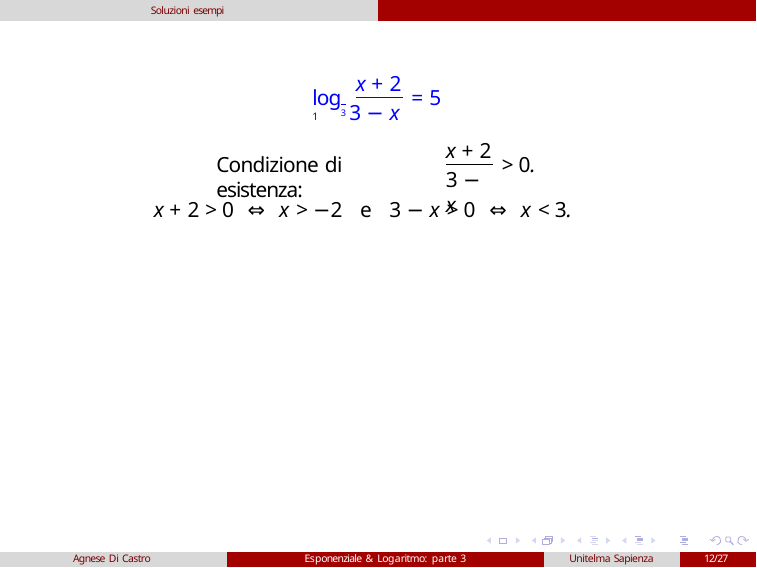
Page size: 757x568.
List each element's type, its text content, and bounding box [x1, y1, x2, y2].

text_box [544, 551, 680, 567]
text_box log 1 [310, 84, 349, 123]
text_box Soluzioni esempi [148, 3, 229, 17]
text_box x + 2 [353, 70, 406, 96]
slide_number Esponenziale & Logaritmo: parte 3 [302, 552, 469, 568]
text_box 12/27 [702, 552, 734, 565]
text_box 3 3 − x [338, 99, 404, 125]
footer Agnese Di Castro [71, 552, 156, 568]
text_box [680, 551, 756, 567]
text_box = 5 [409, 84, 446, 110]
text_box [0, 551, 226, 567]
text_box x + 2 [443, 138, 496, 163]
text_box Condizione di esistenza: [214, 152, 425, 196]
text_box x + 2 > 0 ⇔ x > −2 e 3 − x > 0 ⇔ x < 3. [151, 196, 605, 222]
text_box > 0. [499, 152, 542, 177]
text_box [377, 0, 756, 21]
text_box Unitelma Sapienza [567, 552, 658, 565]
text_box 3 − x [443, 166, 494, 196]
text_box [226, 551, 544, 567]
